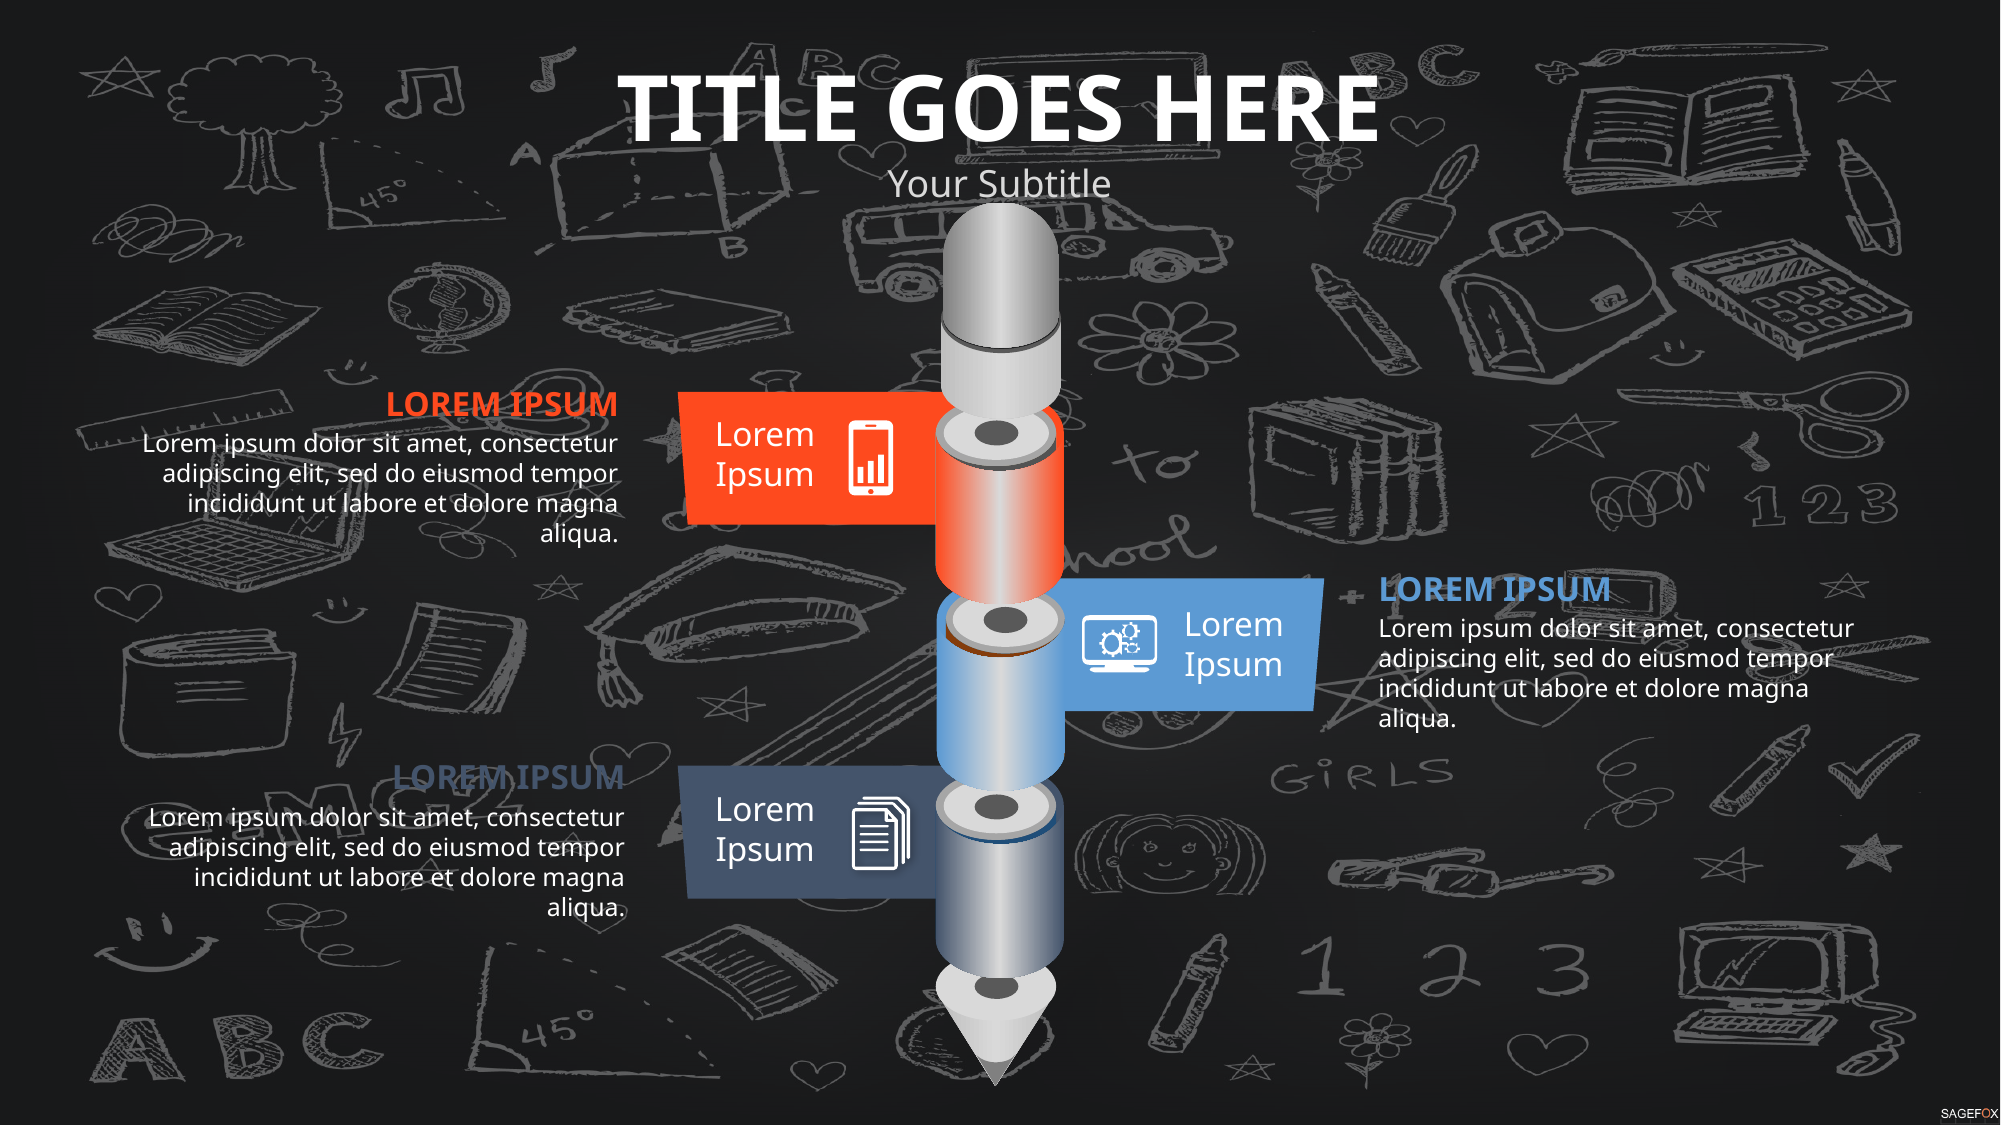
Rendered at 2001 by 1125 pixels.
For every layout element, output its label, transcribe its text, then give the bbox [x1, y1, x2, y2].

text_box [940, 202, 1062, 419]
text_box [935, 980, 1057, 1087]
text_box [848, 420, 894, 496]
text_box TITLE GOES HERE Your Subtitle [548, 42, 1452, 212]
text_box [677, 765, 1064, 980]
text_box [677, 391, 1064, 606]
text_box LOREM IPSUM Lorem ipsum dolor sit amet, consectetur adipiscing elit, sed do eiusmod tempor incididunt ut labore et dolore magna aliqua. [1368, 562, 1888, 738]
picture [0, 0, 2001, 1125]
text_box LOREM IPSUM Lorem ipsum dolor sit amet, consectetur adipiscing elit, sed do eiusmod tempor incididunt ut labore et dolore magna aliqua. [110, 378, 629, 553]
text_box LOREM IPSUM Lorem ipsum dolor sit amet, consectetur adipiscing elit, sed do eiusmod tempor incididunt ut labore et dolore magna aliqua. [116, 751, 636, 927]
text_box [936, 578, 1325, 793]
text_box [1082, 615, 1158, 673]
